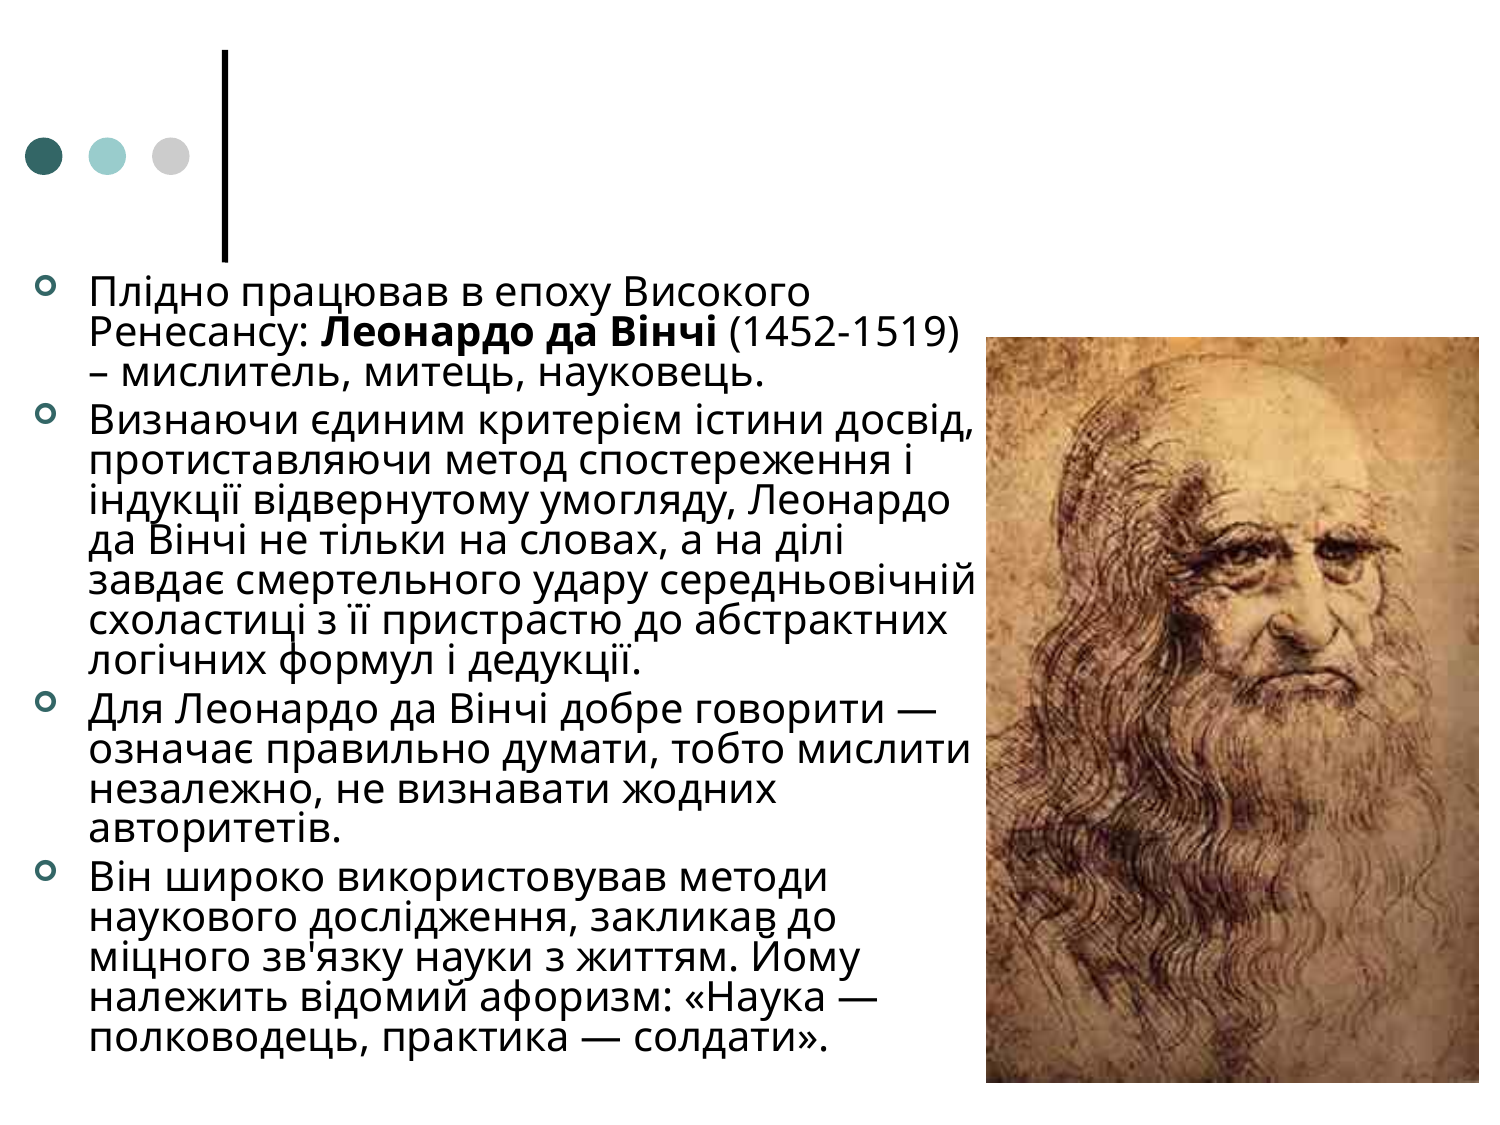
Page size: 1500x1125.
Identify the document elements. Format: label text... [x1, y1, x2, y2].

list Плідно працював в епоху Високого Ренесансу: Леонардо да Вінчі (1452-1519) – мислитель, митець, науковець. Визнаючи єдиним критерієм істини досвід, протиставляючи метод спостереження і індукції відвернутому умогляду, Леонардо да Вінчі не тільки на словах, а на ділі завдає смертельного удару середньовічній схоластиці з її пристрастю до абстрактних логічних формул і дедукції. Для Леонардо да Вінчі добре говорити — означає правильно думати, тобто мислити незалежно, не визнавати жодних авторитетів. Він широко використовував методи наукового дослідження, закликав до міцного зв'язку науки з життям. Йому належить відомий афоризм: «Наука — полководець, практика — солдати». [17, 266, 999, 1095]
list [985, 337, 1479, 1083]
